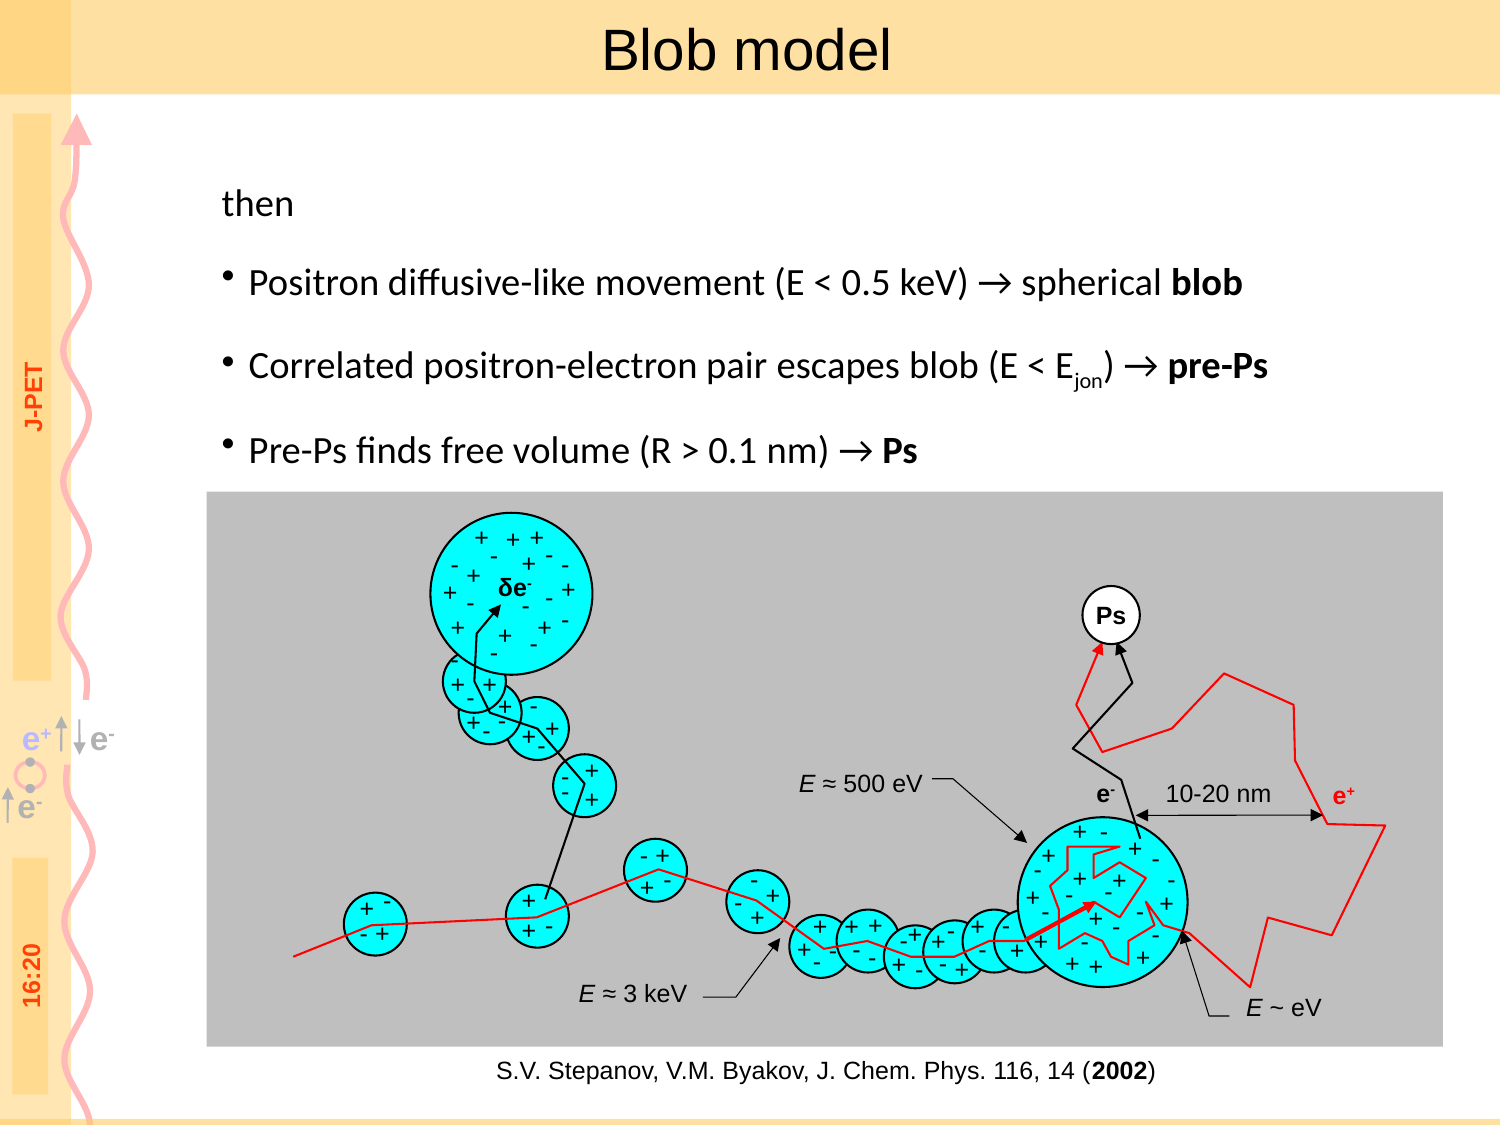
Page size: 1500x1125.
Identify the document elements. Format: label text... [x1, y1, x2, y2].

list then Positron diffusive-like movement (E < 0.5 keV) → spherical blob Correlated positron-electron pair escapes blob (E < Ejon) → pre-Ps Pre-Ps finds free volume (R > 0.1 nm) → Ps [206, 136, 1436, 481]
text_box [206, 491, 1444, 1054]
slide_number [12, 857, 49, 1095]
footer J-PET [12, 113, 52, 681]
title Blob model [37, 12, 1457, 82]
text_box S.V. Stepanov, V.M. Byakov, J. Chem. Phys. 116, 14 (2002) [481, 1062, 1176, 1092]
